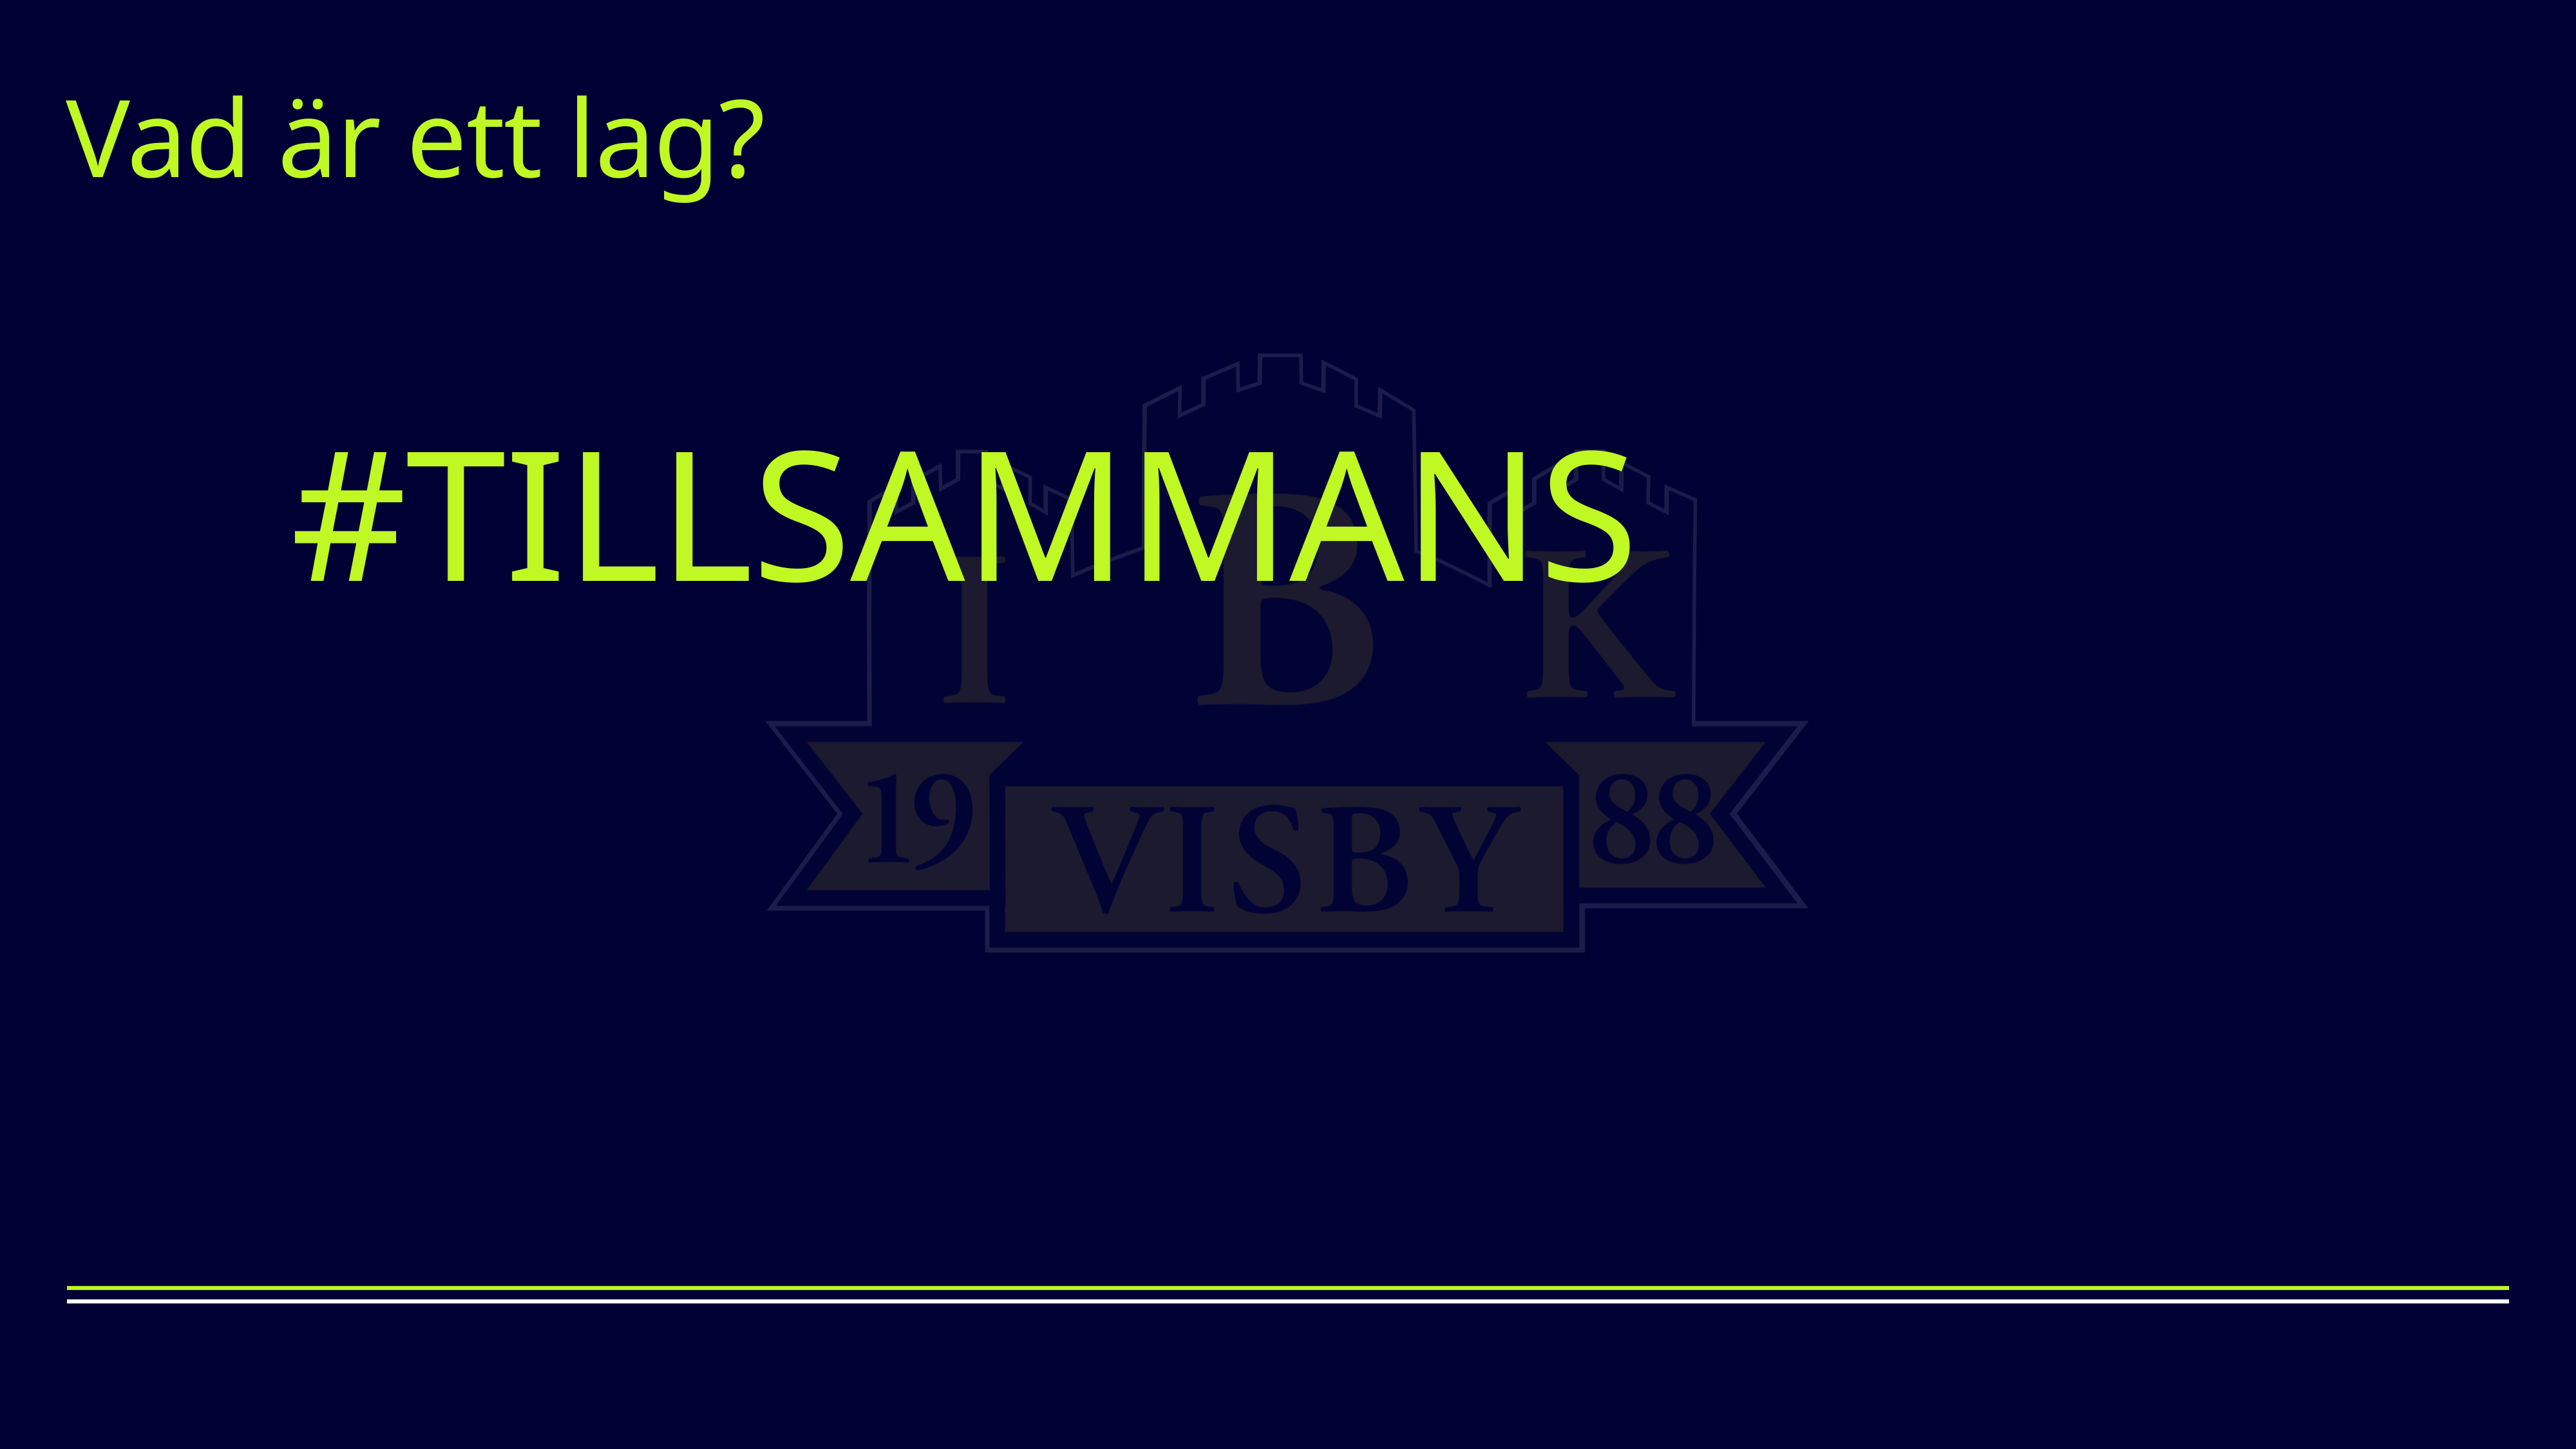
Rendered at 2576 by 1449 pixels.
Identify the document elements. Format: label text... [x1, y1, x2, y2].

picture [765, 350, 1811, 952]
subtitle Vad är ett lag? [60, 89, 2515, 336]
text_box #TILLSAMMANS [285, 437, 765, 789]
